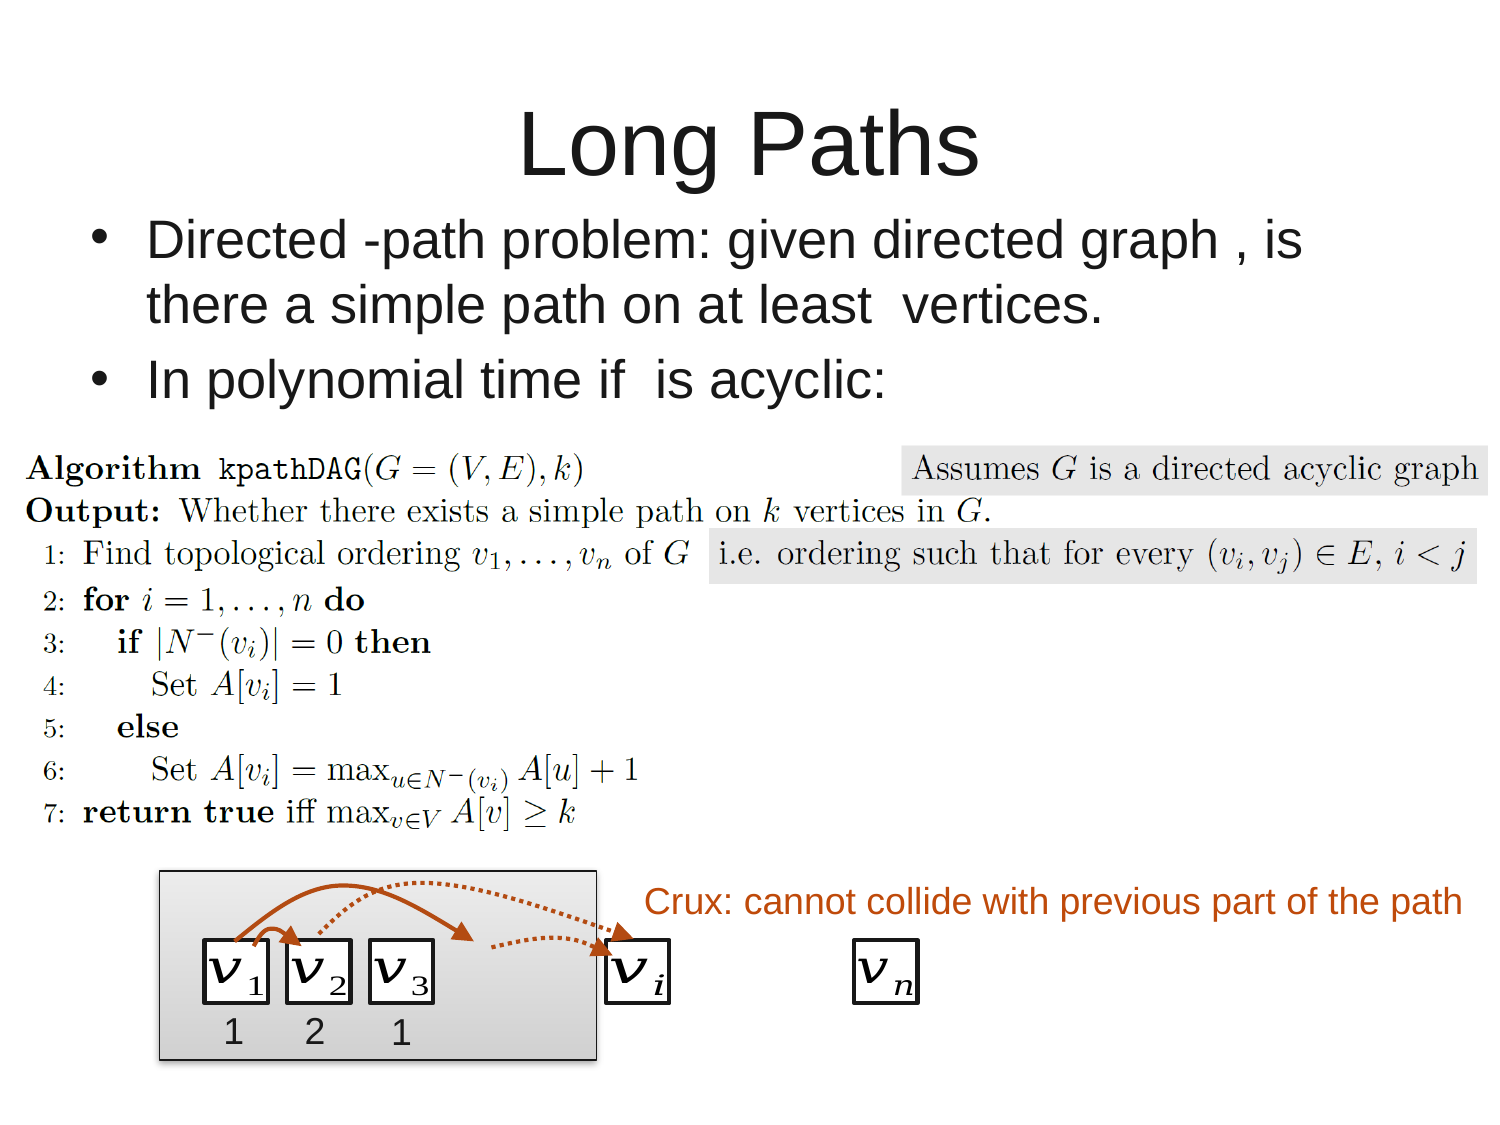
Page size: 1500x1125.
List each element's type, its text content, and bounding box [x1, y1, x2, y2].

text_box Crux: cannot collide with previous part of the path [629, 869, 1479, 930]
text_box [317, 880, 634, 942]
picture [15, 436, 1492, 835]
text_box 2 [289, 999, 341, 1060]
title Long Paths [75, 45, 1425, 233]
text_box 1 [376, 1001, 427, 1061]
text_box [490, 935, 613, 957]
text_box [251, 942, 302, 948]
text_box [233, 883, 474, 943]
text_box 1 [208, 999, 260, 1060]
text_box [159, 870, 597, 1061]
